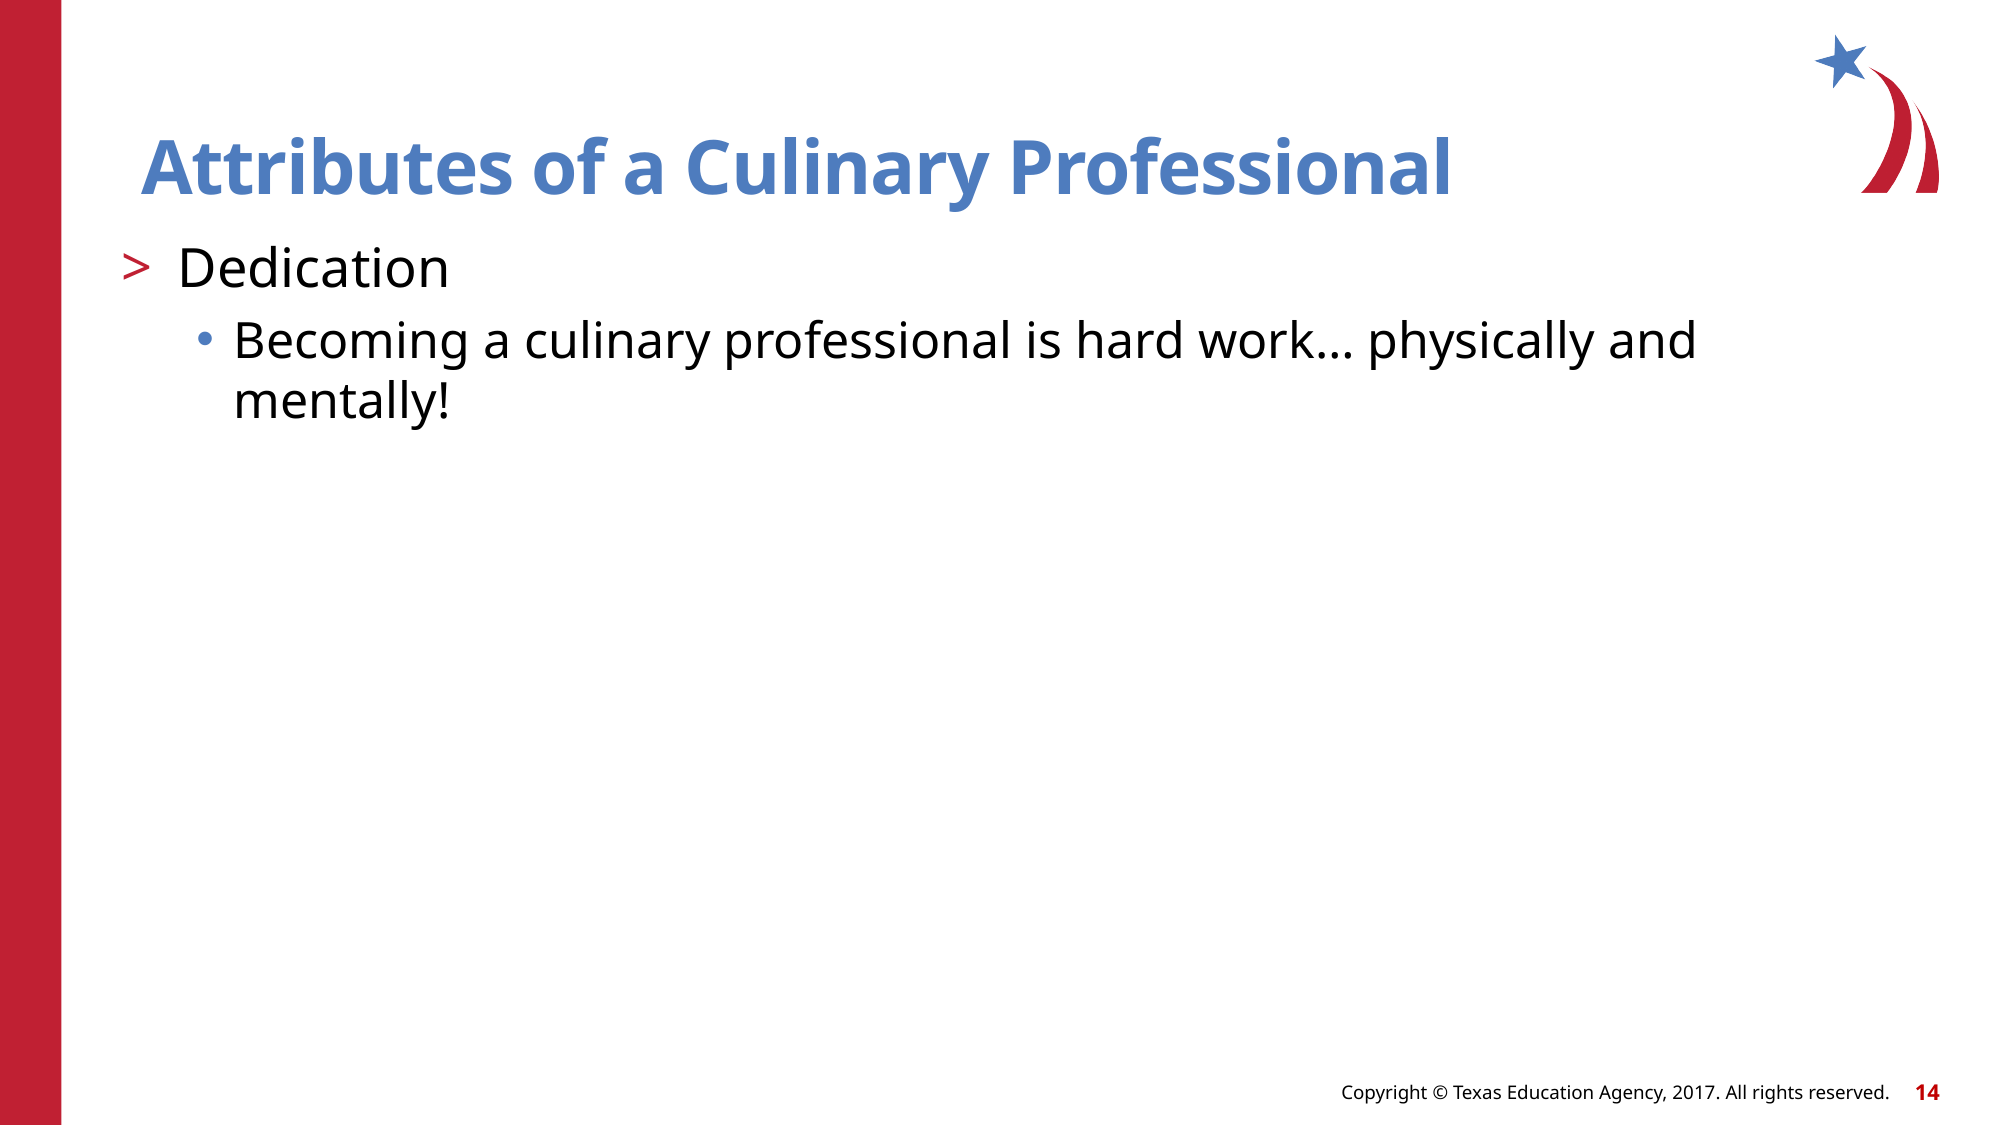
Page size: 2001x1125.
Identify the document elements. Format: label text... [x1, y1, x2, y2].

picture [1814, 34, 1939, 193]
list Dedication Becoming a culinary professional is hard work… physically and mentally! [121, 233, 1884, 1010]
title Attributes of a Culinary Professional [121, 66, 1772, 211]
